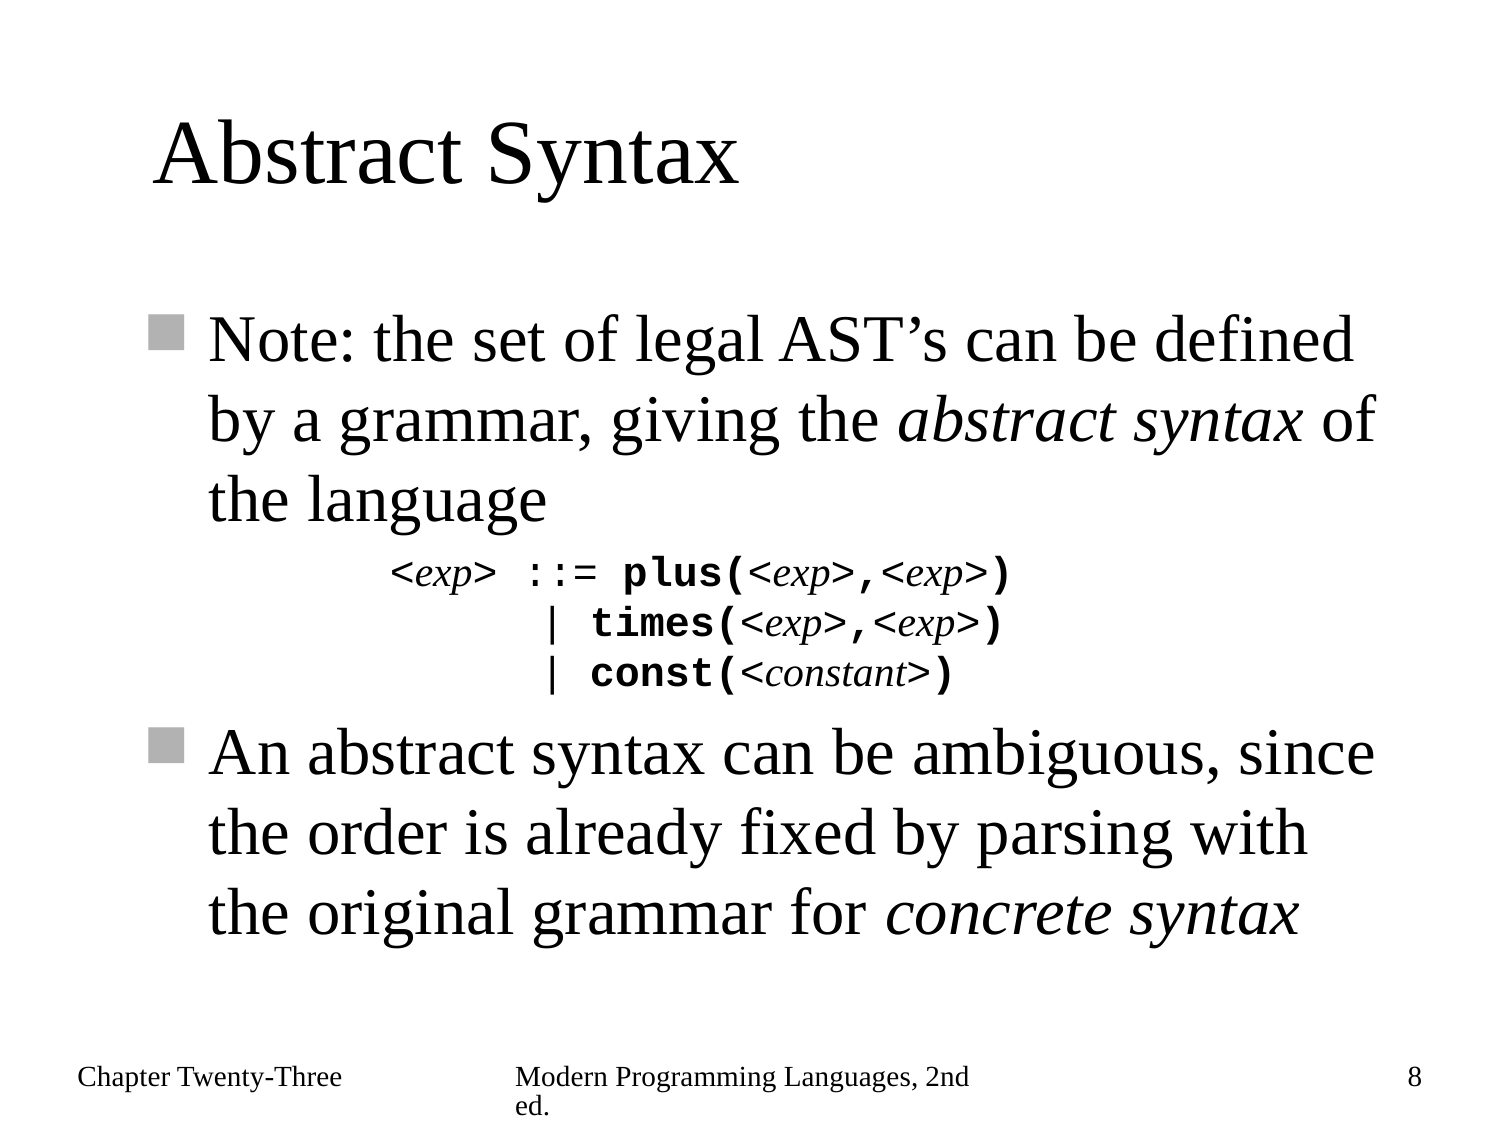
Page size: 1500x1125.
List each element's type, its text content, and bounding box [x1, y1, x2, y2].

title Abstract Syntax [137, 56, 1413, 238]
text_box <exp> ::= plus(<exp>,<exp>) | times(<exp>,<exp>) | const(<constant>) [375, 537, 1088, 703]
list Note: the set of legal AST’s can be defined by a grammar, giving the abstract syntax of the language An abstract syntax can be ambiguous, since the order is already fixed by parsing with the original grammar for concrete syntax [137, 287, 1413, 1013]
slide_number Chapter Twenty-Three [62, 1036, 401, 1113]
footer Modern Programming Languages, 2nd ed. [499, 1036, 1001, 1113]
slide_number 8 [1124, 1036, 1438, 1113]
